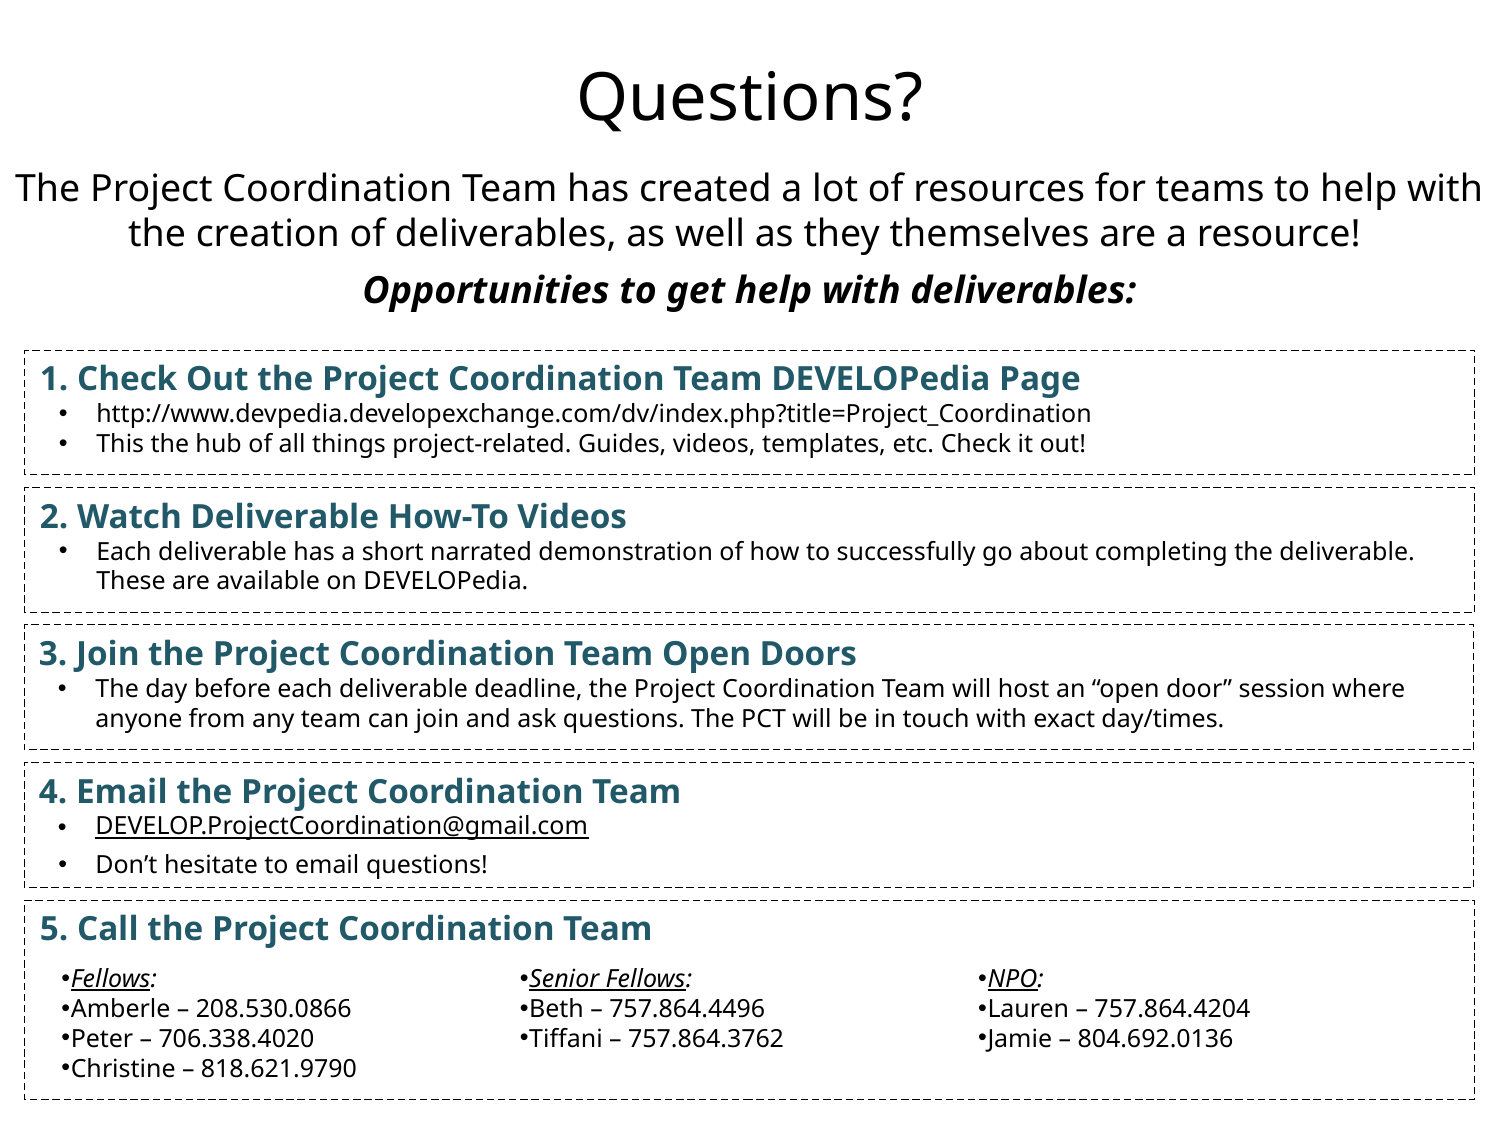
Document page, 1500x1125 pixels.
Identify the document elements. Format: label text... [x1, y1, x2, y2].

text_box 5. Call the Project Coordination Team [24, 900, 1475, 1100]
text_box 4. Email the Project Coordination Team DEVELOP.ProjectCoordination@gmail.com Don’t hesitate to email questions! [24, 762, 1474, 888]
text_box 3. Join the Project Coordination Team Open Doors The day before each deliverable deadline, the Project Coordination Team will host an “open door” session where anyone from any team can join and ask questions. The PCT will be in touch with exact day/times. [24, 624, 1474, 750]
title Questions? [0, 50, 1500, 138]
text_box Fellows: Amberle – 208.530.0866 Peter – 706.338.4020 Christine – 818.621.9790 Senior Fellows: Beth – 757.864.4496 Tiffani – 757.864.3762 NPO: Lauren – 757.864.4204 Jamie – 804.692.0136 [61, 962, 1437, 1088]
list 1. Check Out the Project Coordination Team DEVELOPedia Page http://www.devpedia.developexchange.com/dv/index.php?title=Project_Coordination This the hub of all things project-related. Guides, videos, templates, etc. Check it out! [24, 350, 1475, 475]
text_box The Project Coordination Team has created a lot of resources for teams to help with the creation of deliverables, as well as they themselves are a resource! Opportunities to get help with deliverables: [0, 161, 1500, 314]
text_box 2. Watch Deliverable How-To Videos Each deliverable has a short narrated demonstration of how to successfully go about completing the deliverable. These are available on DEVELOPedia. [24, 487, 1475, 613]
